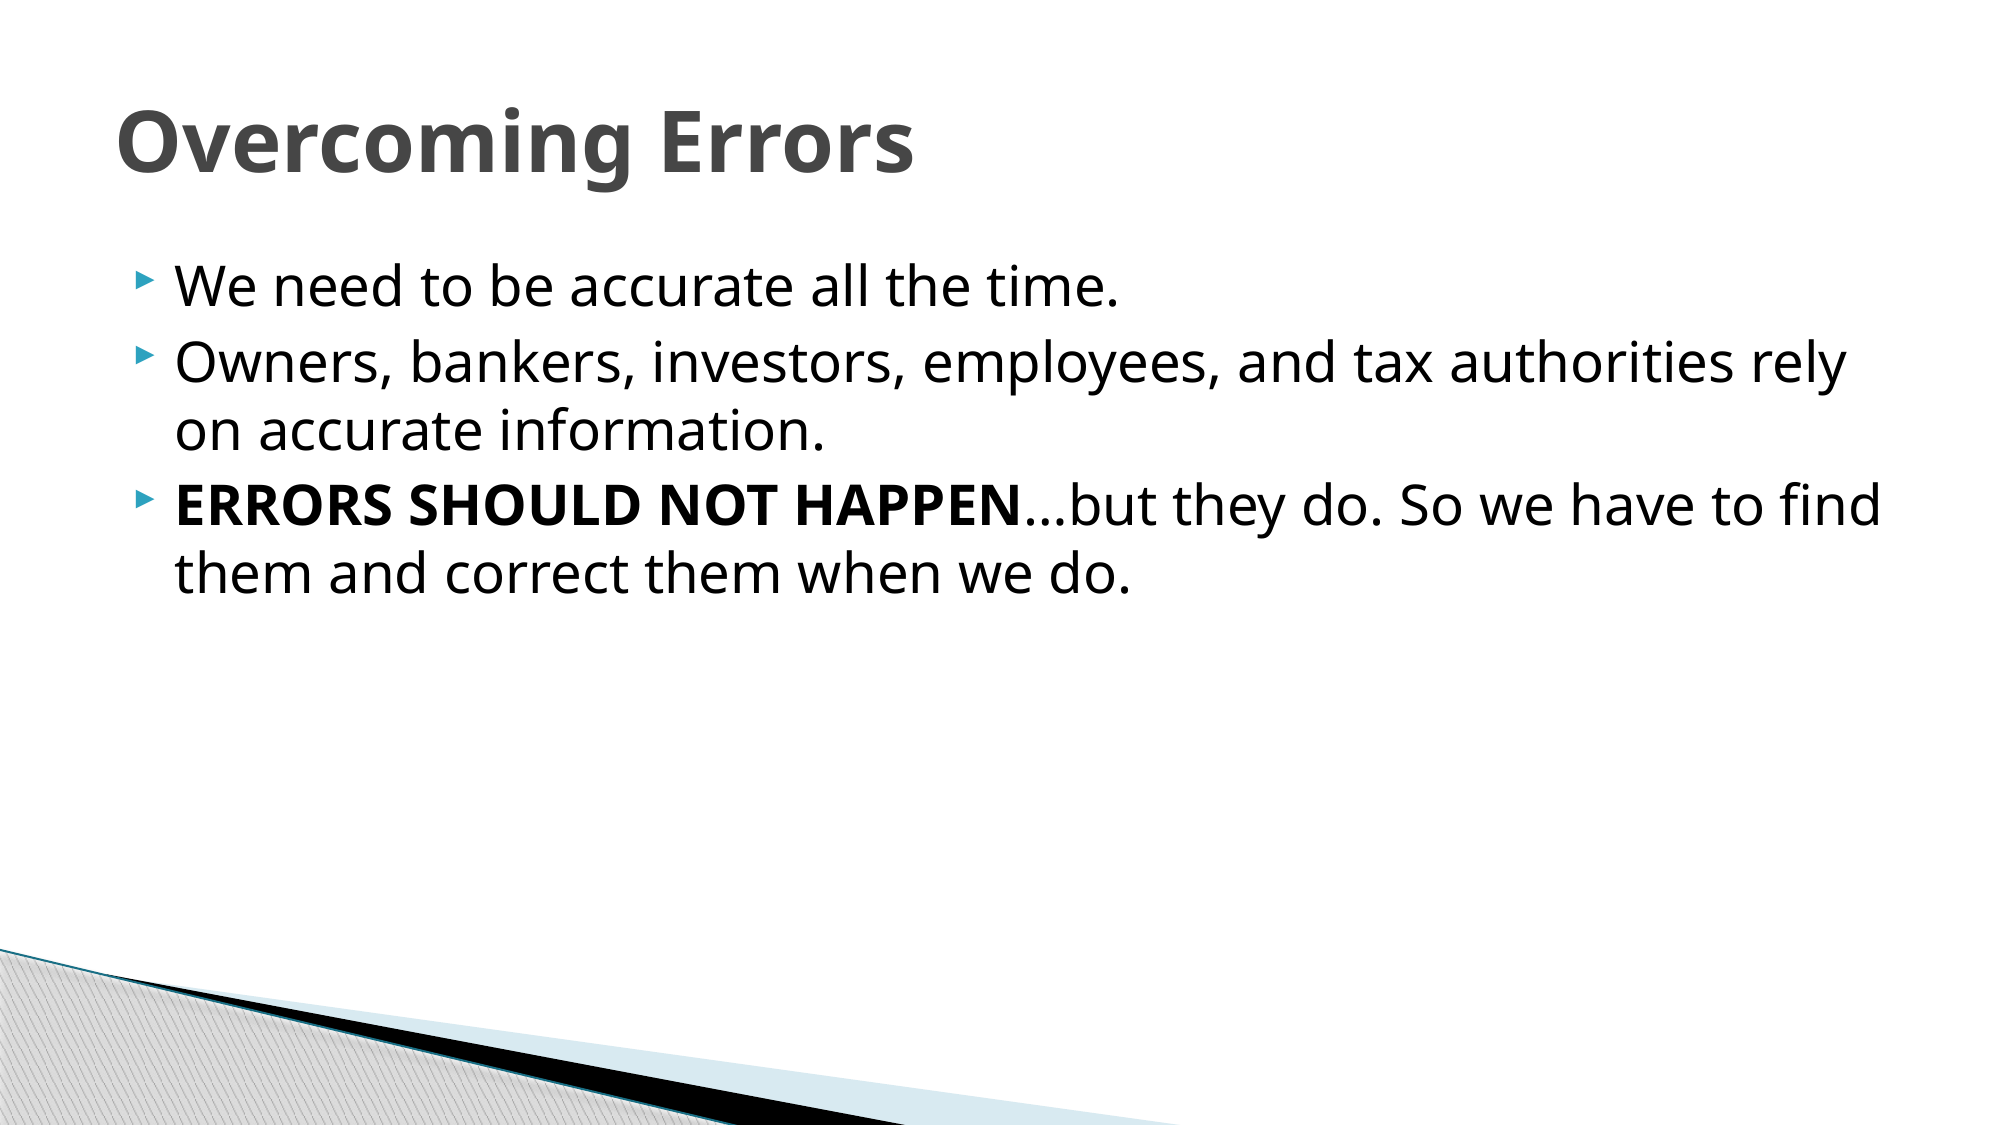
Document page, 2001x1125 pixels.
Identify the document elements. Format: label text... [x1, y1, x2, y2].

title Overcoming Errors [99, 45, 1900, 233]
list We need to be accurate all the time. Owners, bankers, investors, employees, and tax authorities rely on accurate information. ERRORS SHOULD NOT HAPPEN…but they do. So we have to find them and correct them when we do. [99, 243, 1900, 986]
